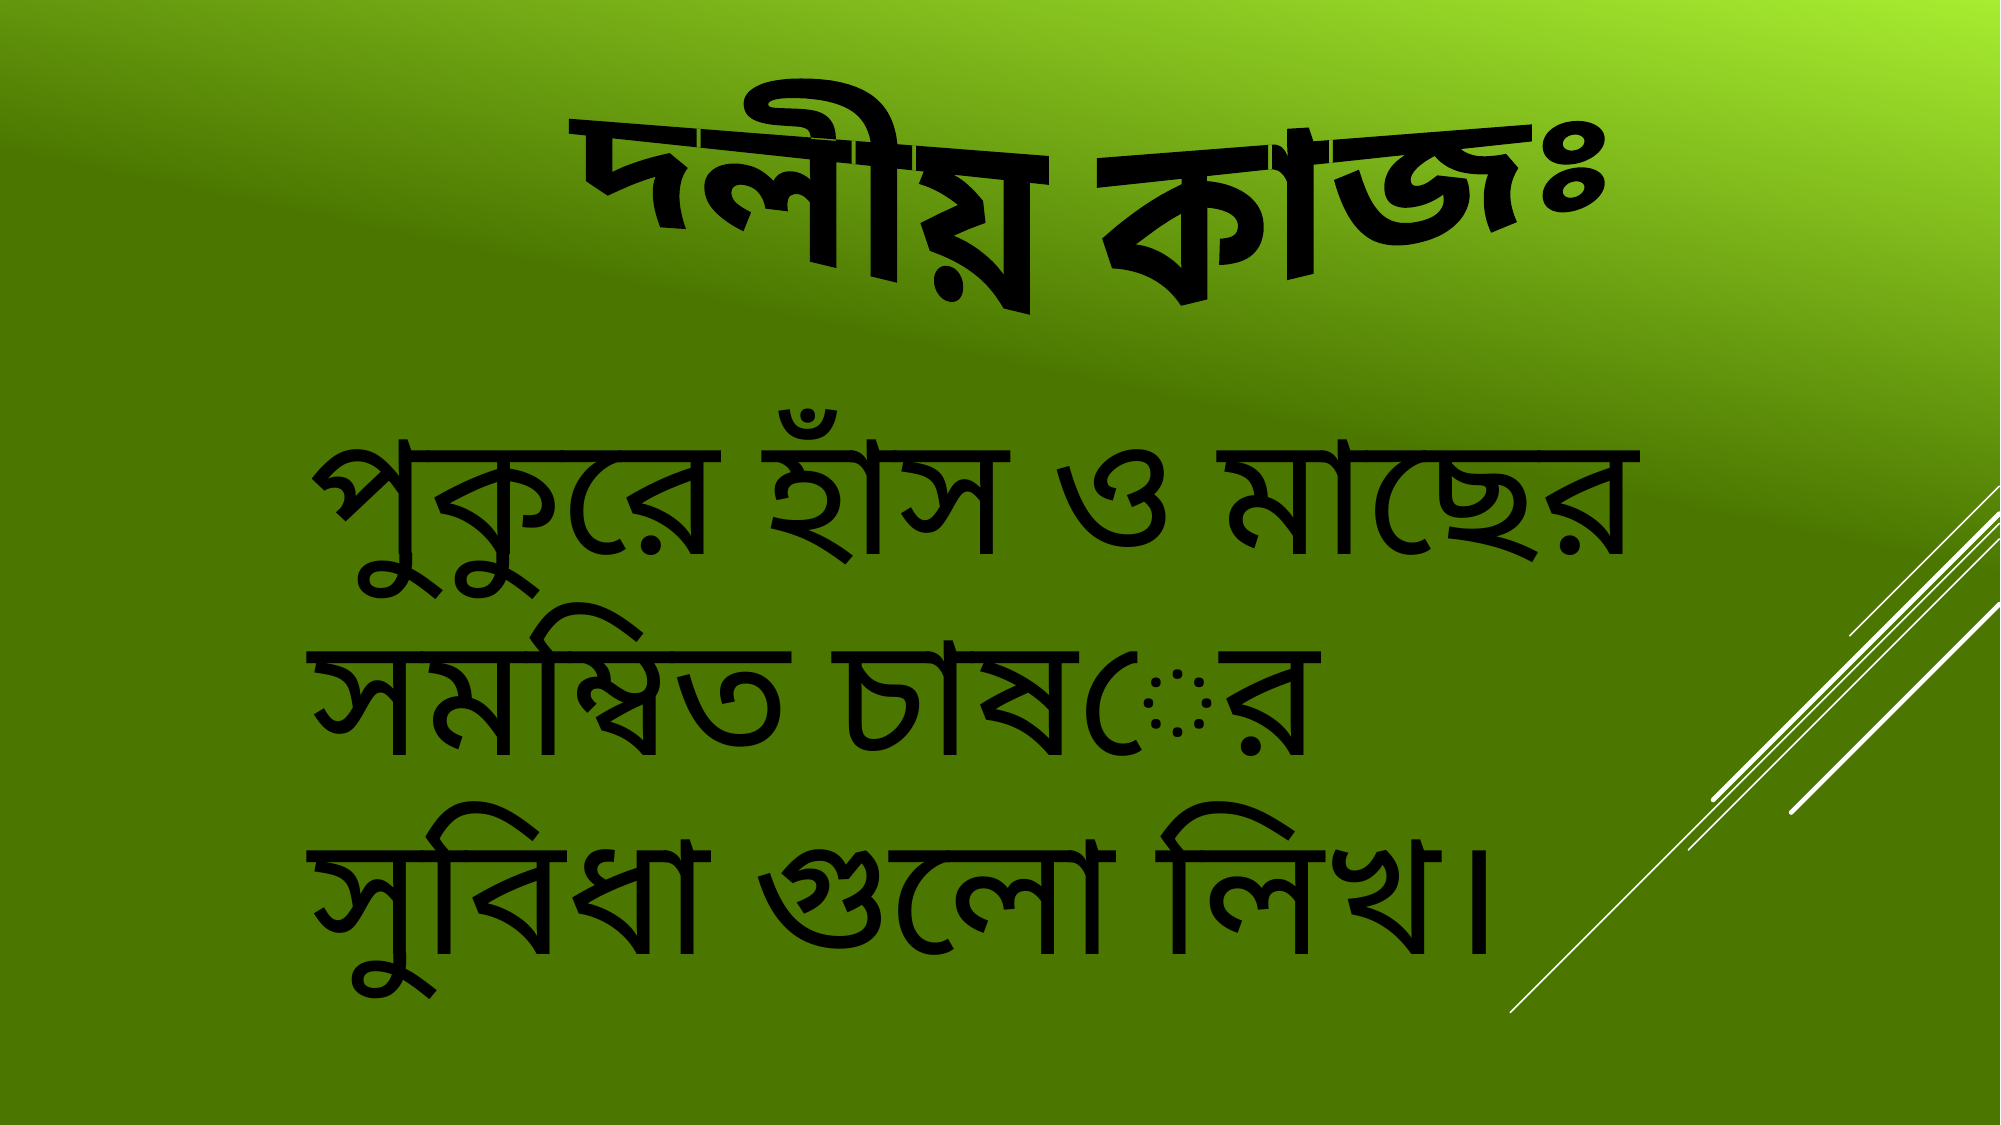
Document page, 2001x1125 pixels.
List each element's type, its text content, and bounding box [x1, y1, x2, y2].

text_box পুকুরে হাঁস ও মাছের সমম্বিত চাষের সুবিধা গুলো লিখ। [293, 380, 1706, 996]
